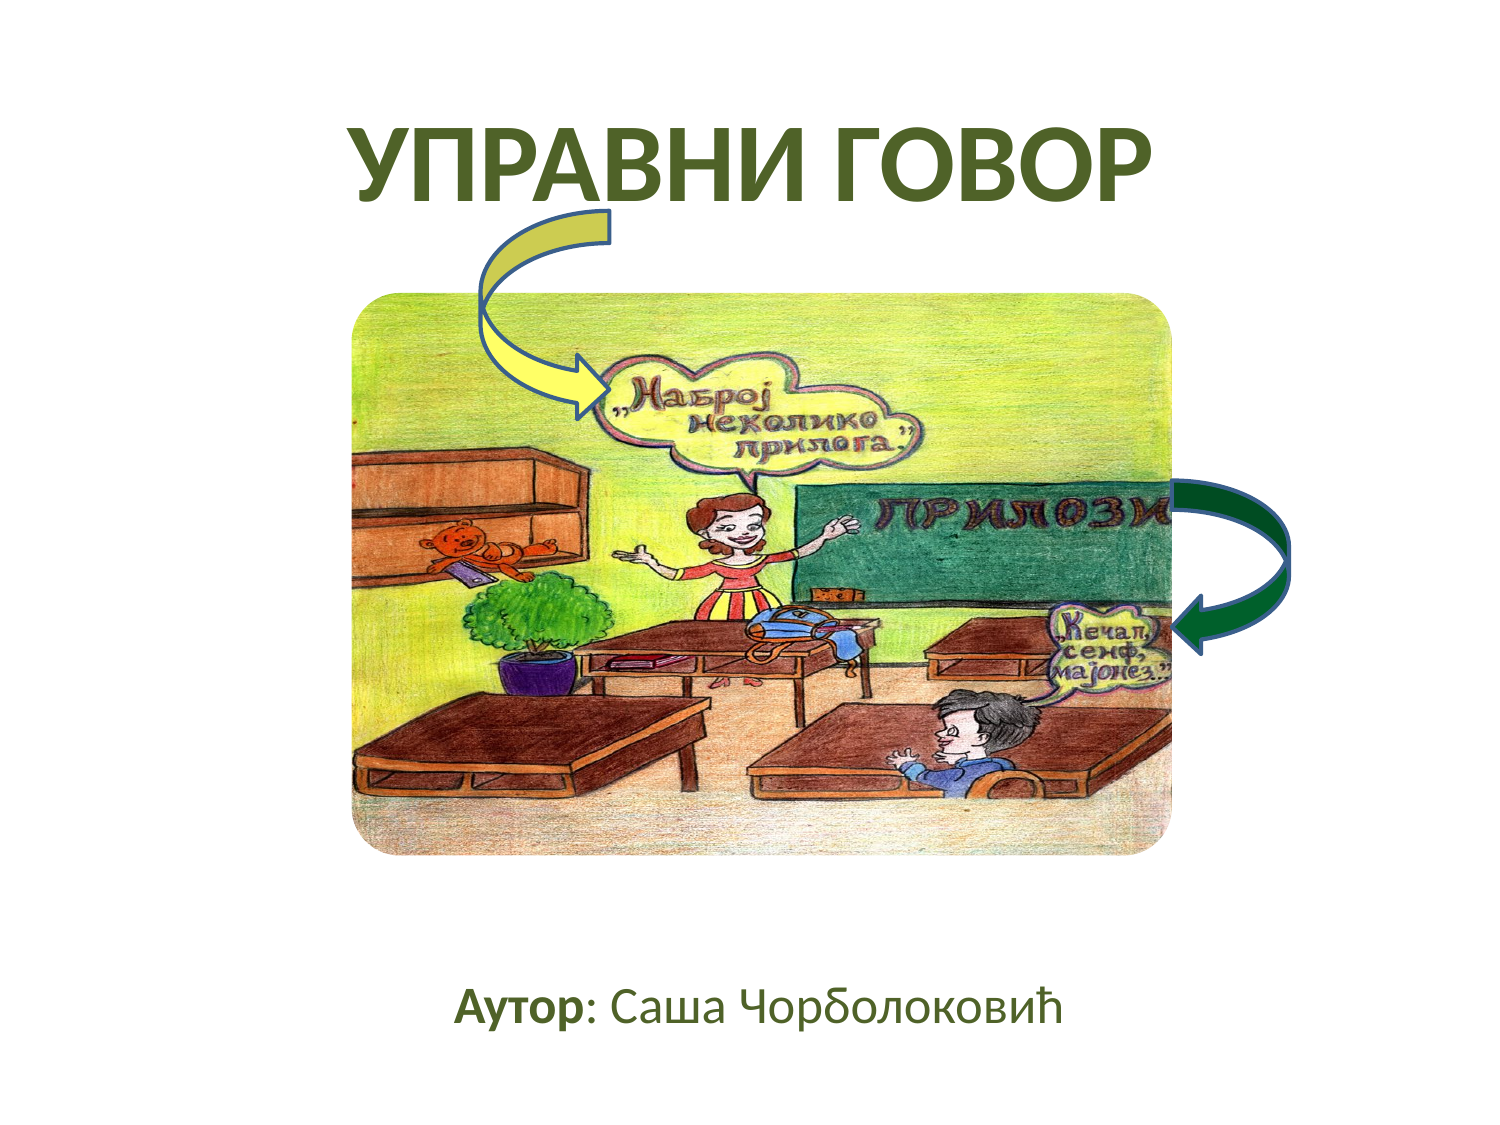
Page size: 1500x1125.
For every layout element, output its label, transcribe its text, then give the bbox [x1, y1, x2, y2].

text_box [478, 232, 528, 291]
subtitle Аутор: Саша Чорболоковић [234, 902, 1285, 1043]
text_box УПРАВНИ ГОВОР [332, 81, 1170, 232]
text_box [489, 232, 612, 291]
text_box [1176, 478, 1292, 657]
picture [351, 292, 1173, 856]
